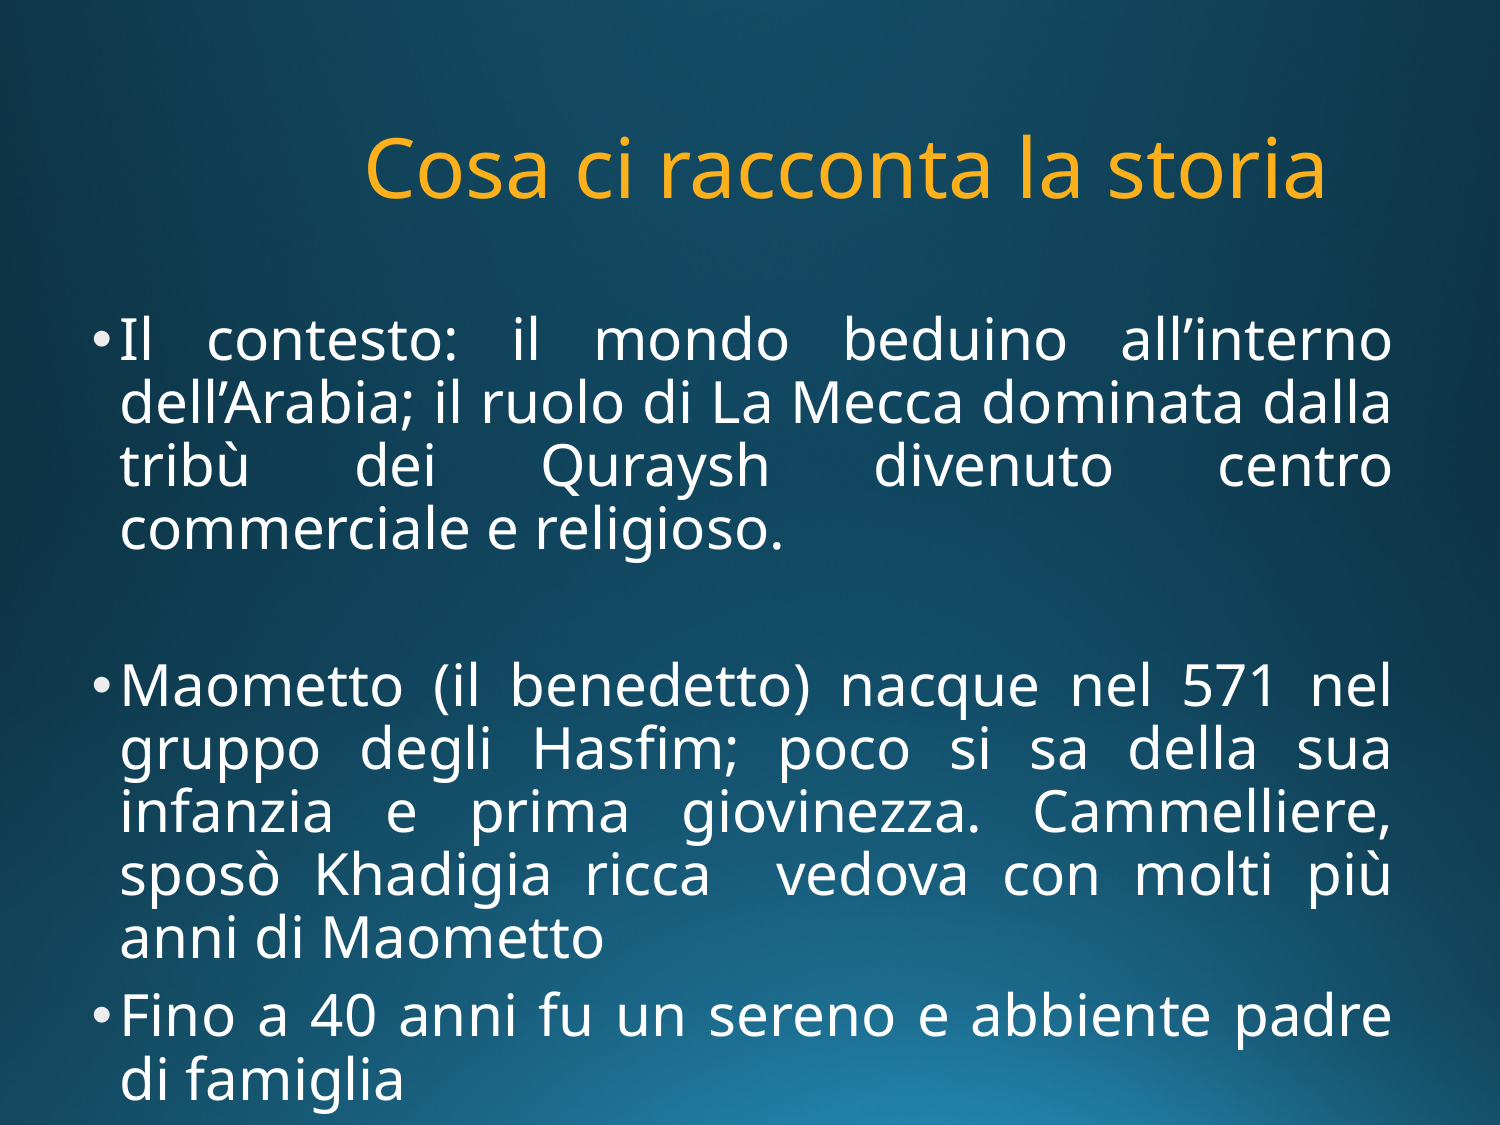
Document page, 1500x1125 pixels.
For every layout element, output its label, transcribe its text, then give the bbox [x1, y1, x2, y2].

picture [0, 0, 1500, 1125]
list Il contesto: il mondo beduino all’interno dell’Arabia; il ruolo di La Mecca dominata dalla tribù dei Quraysh divenuto centro commerciale e religioso. Maometto (il benedetto) nacque nel 571 nel gruppo degli Hasfim; poco si sa della sua infanzia e prima giovinezza. Cammelliere, sposò Khadigia ricca vedova con molti più anni di Maometto Fino a 40 anni fu un sereno e abbiente padre di famiglia [76, 302, 1409, 740]
title Cosa ci racconta la storia [103, 59, 1397, 278]
